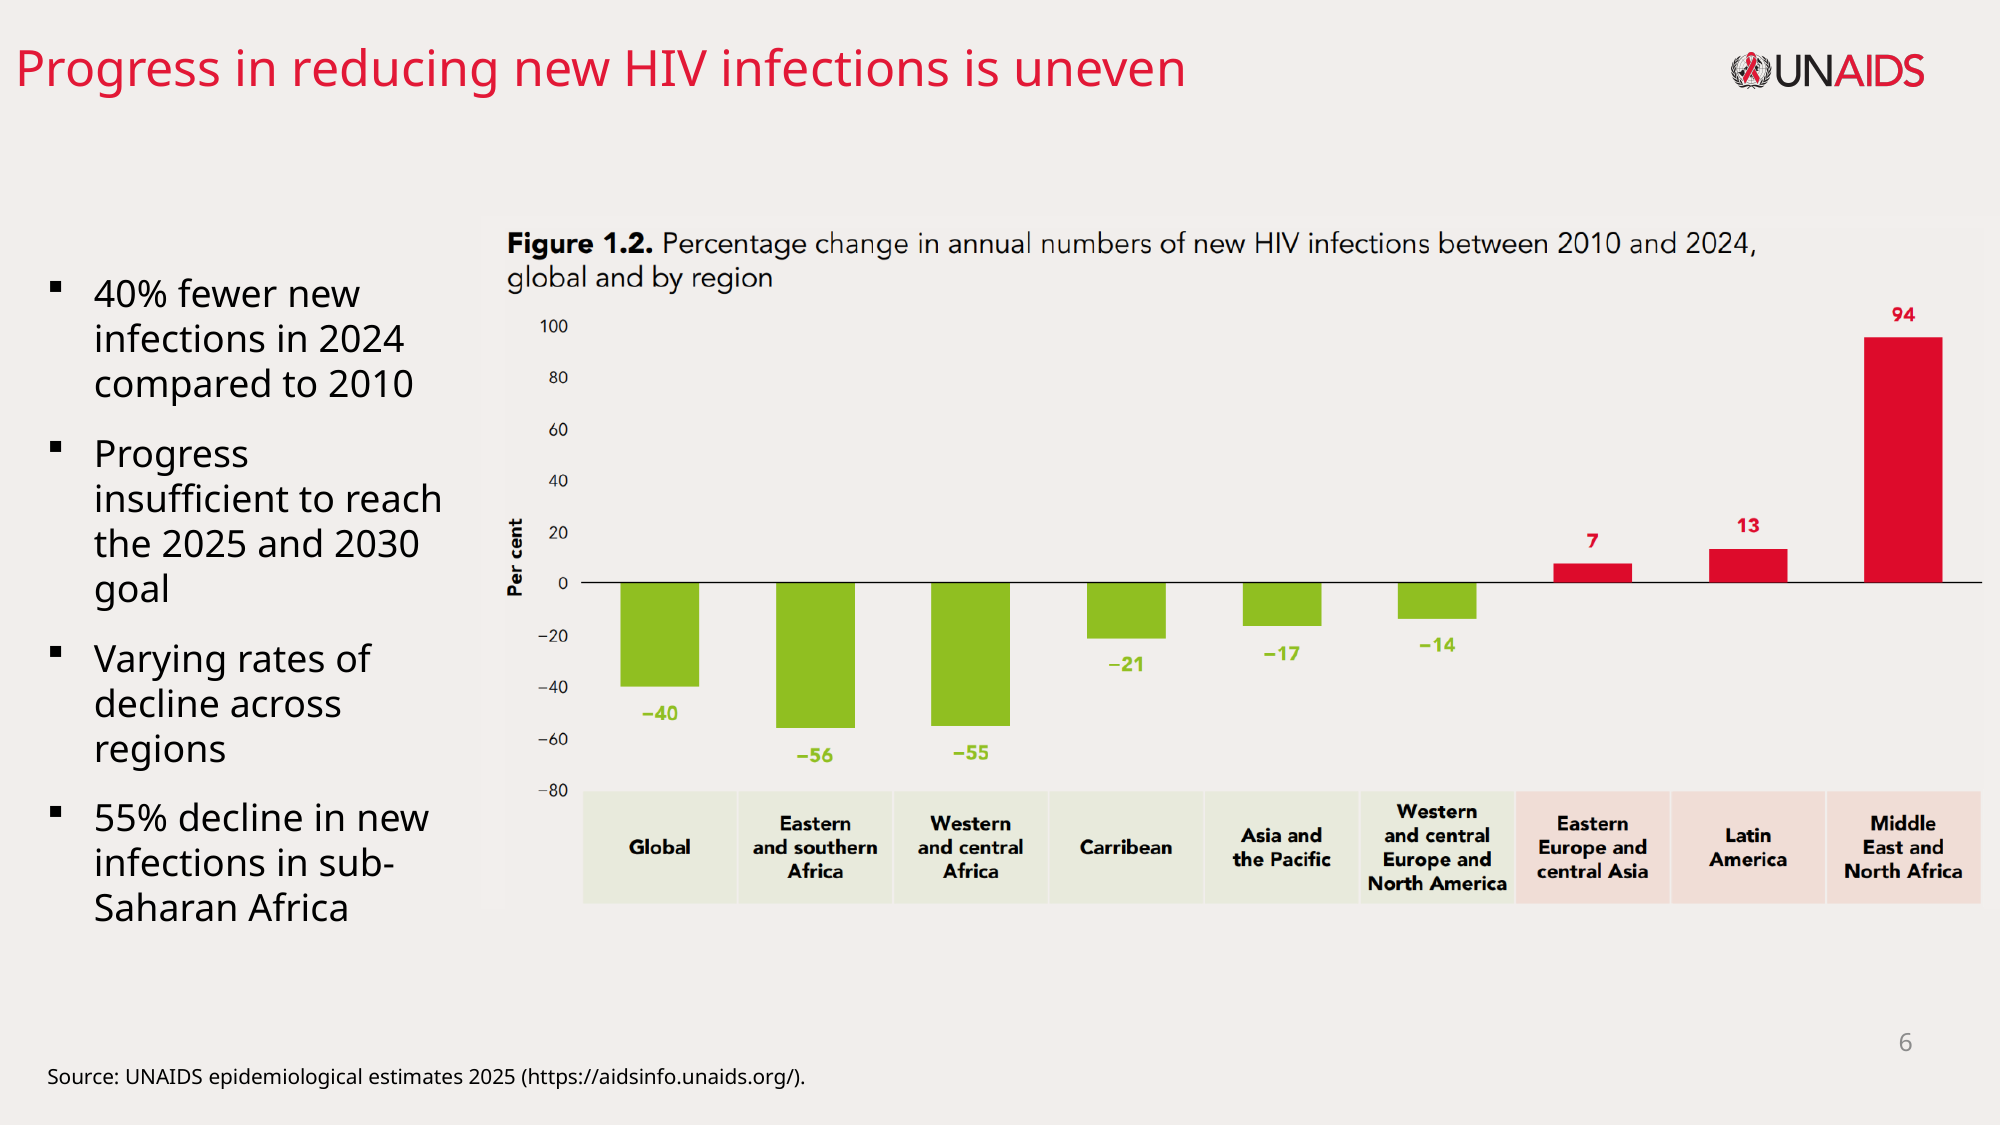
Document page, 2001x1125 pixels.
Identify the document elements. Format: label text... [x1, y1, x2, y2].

text_box 40% fewer new infections in 2024 compared to 2010 Progress insufficient to reach the 2025 and 2030 goal Varying rates of decline across regions 55% decline in new infections in sub-Saharan Africa [32, 262, 470, 937]
slide_number 6 [1478, 1013, 1928, 1074]
list Progress in reducing new HIV infections is uneven [0, 29, 2000, 158]
picture [481, 216, 2000, 909]
list Source: UNAIDS epidemiological estimates 2025 (https://aidsinfo.unaids.org/). [32, 1051, 1236, 1125]
